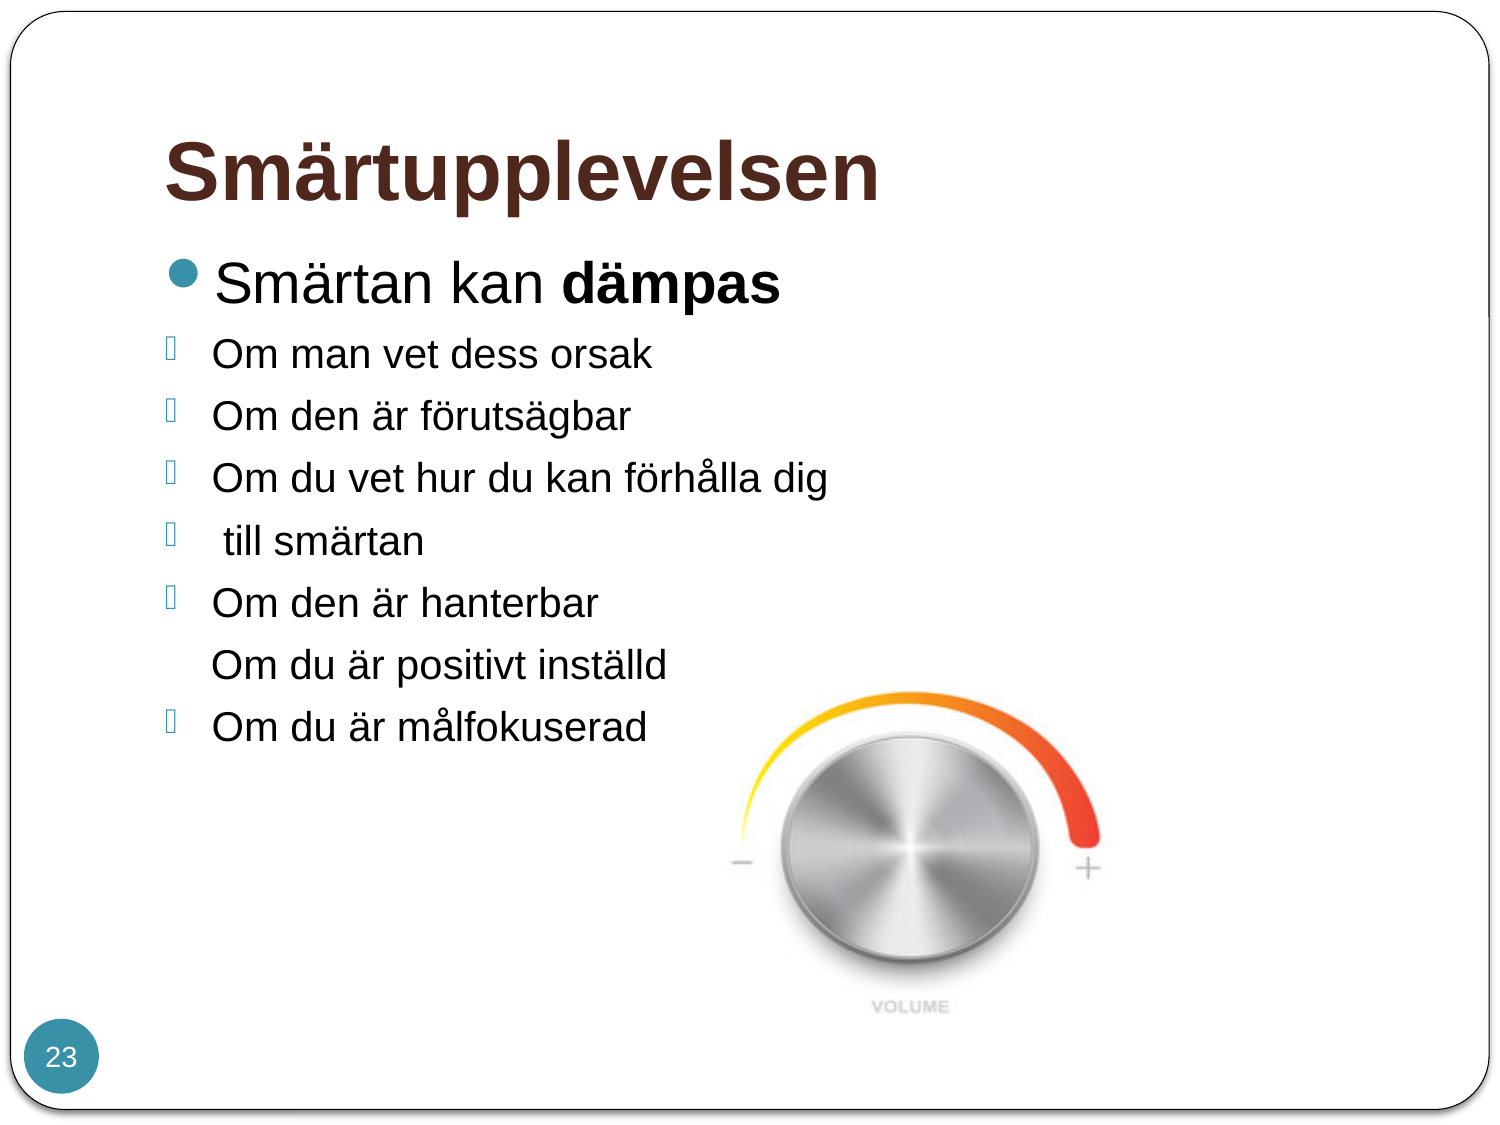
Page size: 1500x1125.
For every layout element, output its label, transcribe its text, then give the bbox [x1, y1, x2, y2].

slide_number 23 [23, 1018, 99, 1094]
picture [678, 640, 1142, 1057]
title Smärtupplevelsen [150, 45, 1425, 233]
list Smärtan kan dämpas Om man vet dess orsak Om den är förutsägbar Om du vet hur du kan förhålla dig till smärtan Om den är hanterbar Om du är positivt inställd Om du är målfokuserad [150, 237, 1425, 988]
